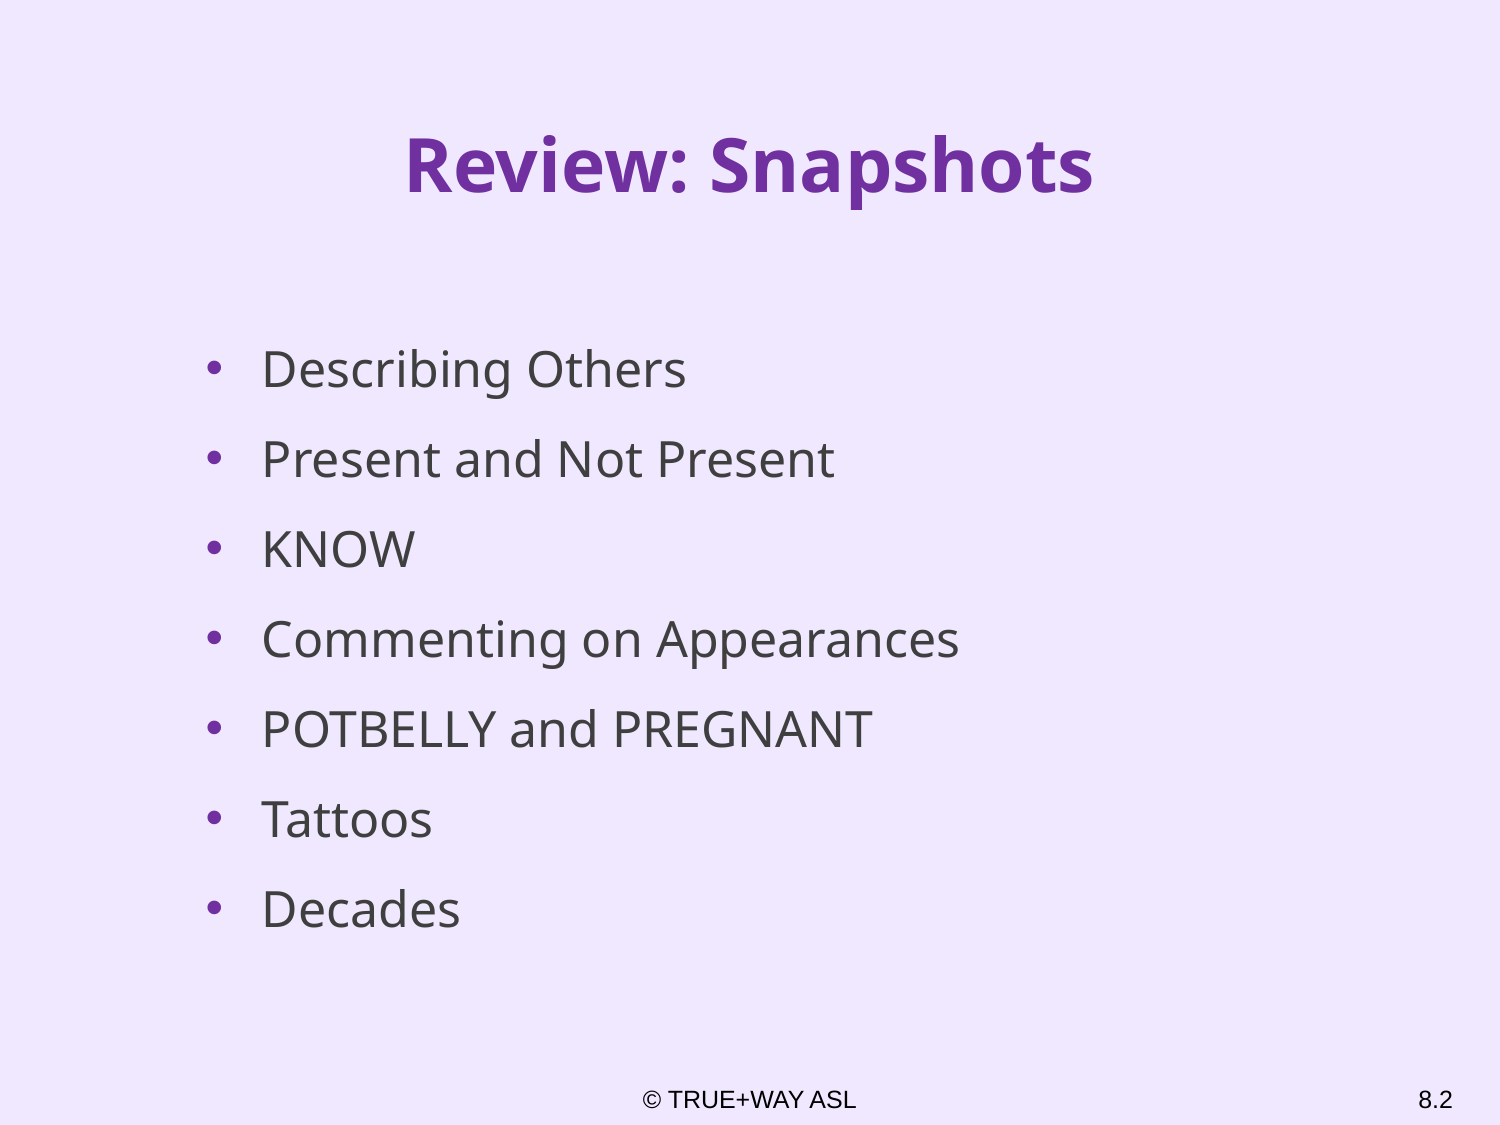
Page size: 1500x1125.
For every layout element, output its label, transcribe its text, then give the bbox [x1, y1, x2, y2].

text_box Review: Snapshots [103, 59, 1397, 278]
list Describing Others Present and Not Present KNOW Commenting on Appearances POTBELLY and PREGNANT Tattoos Decades [190, 299, 1500, 1004]
